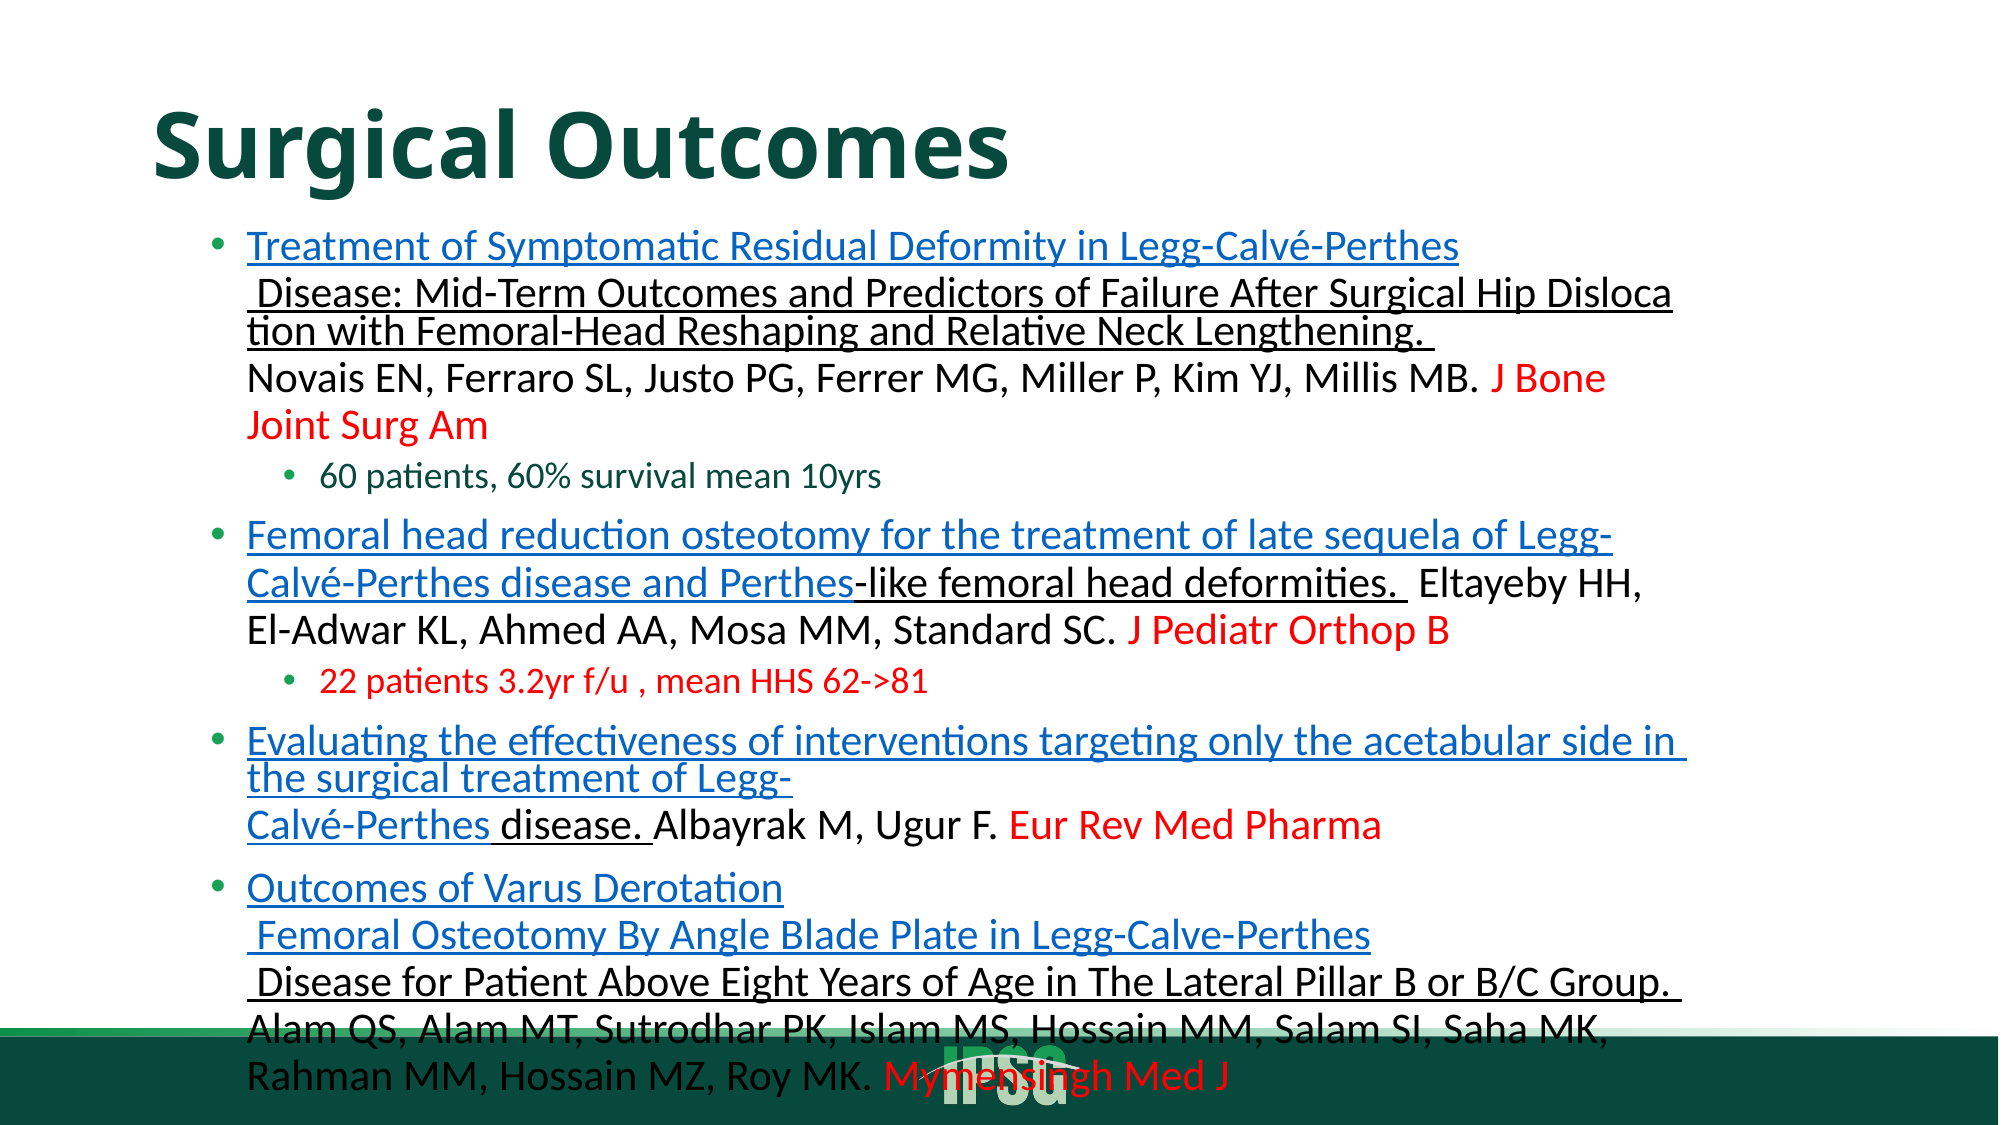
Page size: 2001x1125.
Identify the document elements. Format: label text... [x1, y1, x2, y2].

picture [911, 1042, 1087, 1108]
title Surgical Outcomes [137, 59, 1863, 239]
list Treatment of Symptomatic Residual Deformity in Legg-Calvé-Perthes Disease: Mid-Term Outcomes and Predictors of Failure After Surgical Hip Dislocation with Femoral-Head Reshaping and Relative Neck Lengthening. Novais EN, Ferraro SL, Justo PG, Ferrer MG, Miller P, Kim YJ, Millis MB. J Bone Joint Surg Am 60 patients, 60% survival mean 10yrs Femoral head reduction osteotomy for the treatment of late sequela of Legg-Calvé-Perthes disease and Perthes-like femoral head deformities. Eltayeby HH, El-Adwar KL, Ahmed AA, Mosa MM, Standard SC. J Pediatr Orthop B 22 patients 3.2yr f/u , mean HHS 62->81 Evaluating the effectiveness of interventions targeting only the acetabular side in the surgical treatment of Legg-Calvé-Perthes disease. Albayrak M, Ugur F. Eur Rev Med Pharma Outcomes of Varus Derotation Femoral Osteotomy By Angle Blade Plate in Legg-Calve-Perthes Disease for Patient Above Eight Years of Age in The Lateral Pillar B or B/C Group. Alam QS, Alam MT, Sutrodhar PK, Islam MS, Hossain MM, Salam SI, Saha MK, Rahman MM, Hossain MZ, Roy MK. Mymensingh Med J [195, 215, 1704, 1039]
